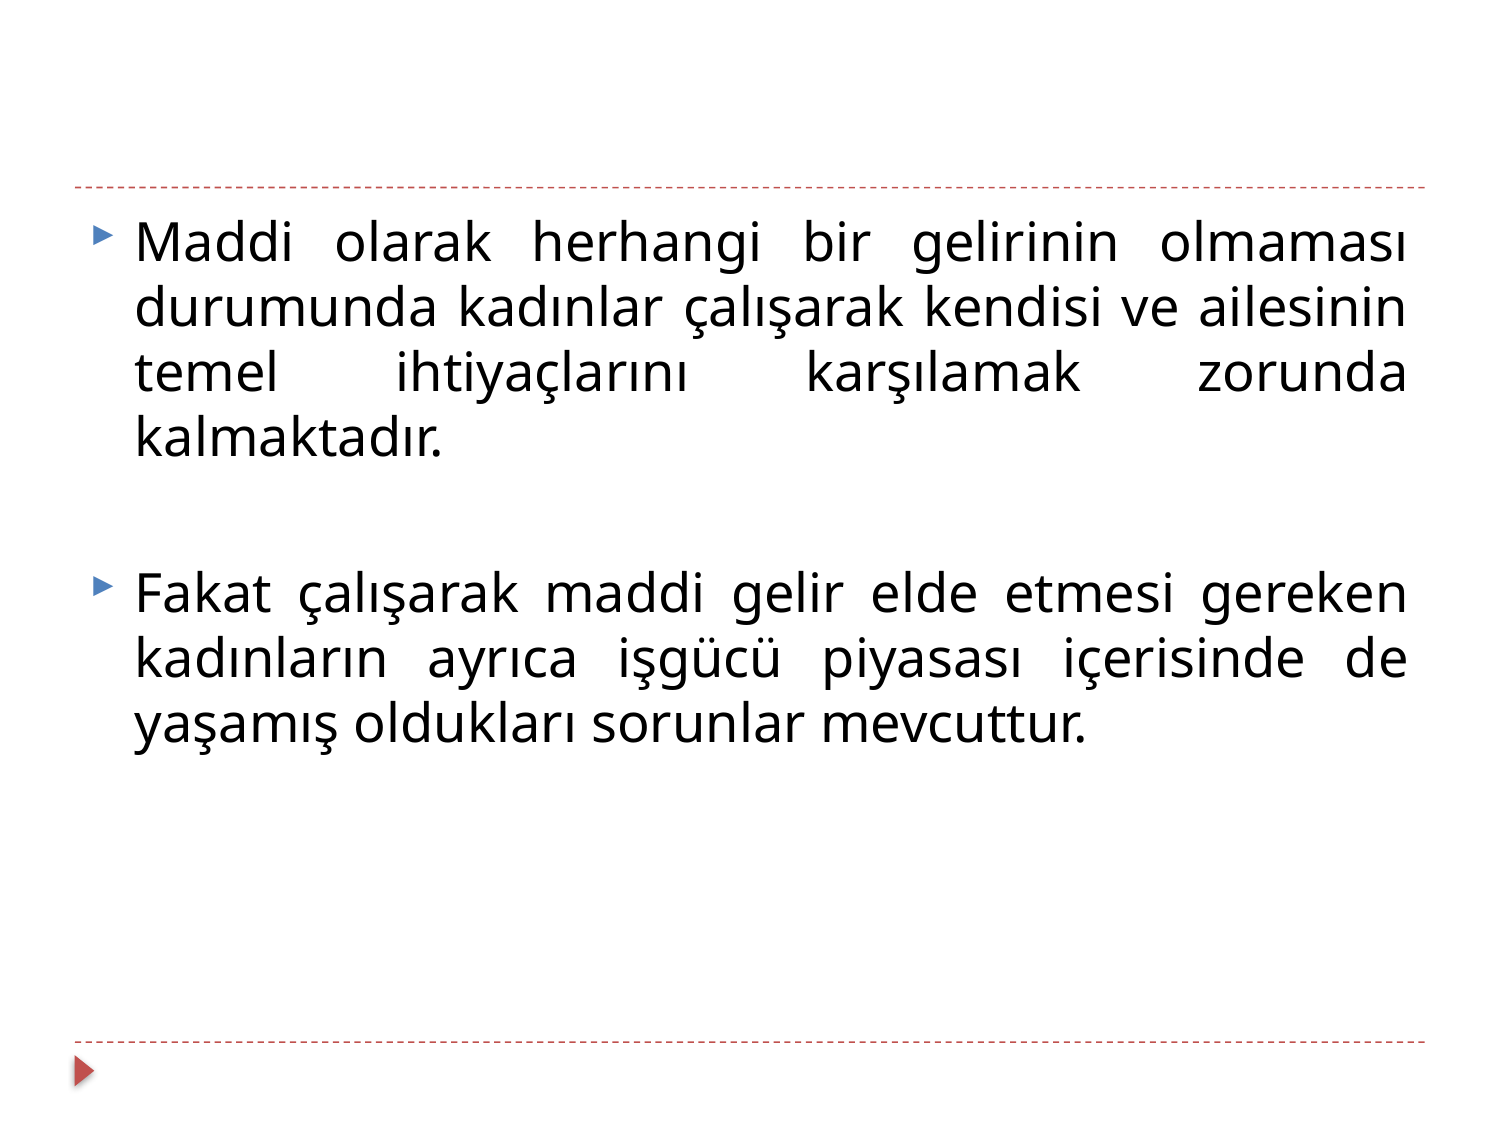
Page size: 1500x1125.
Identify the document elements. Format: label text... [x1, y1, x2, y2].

list Maddi olarak herhangi bir gelirinin olmaması durumunda kadınlar çalışarak kendisi ve ailesinin temel ihtiyaçlarını karşılamak zorunda kalmaktadır. Fakat çalışarak maddi gelir elde etmesi gereken kadınların ayrıca işgücü piyasası içerisinde de yaşamış oldukları sorunlar mevcuttur. [75, 200, 1425, 1010]
